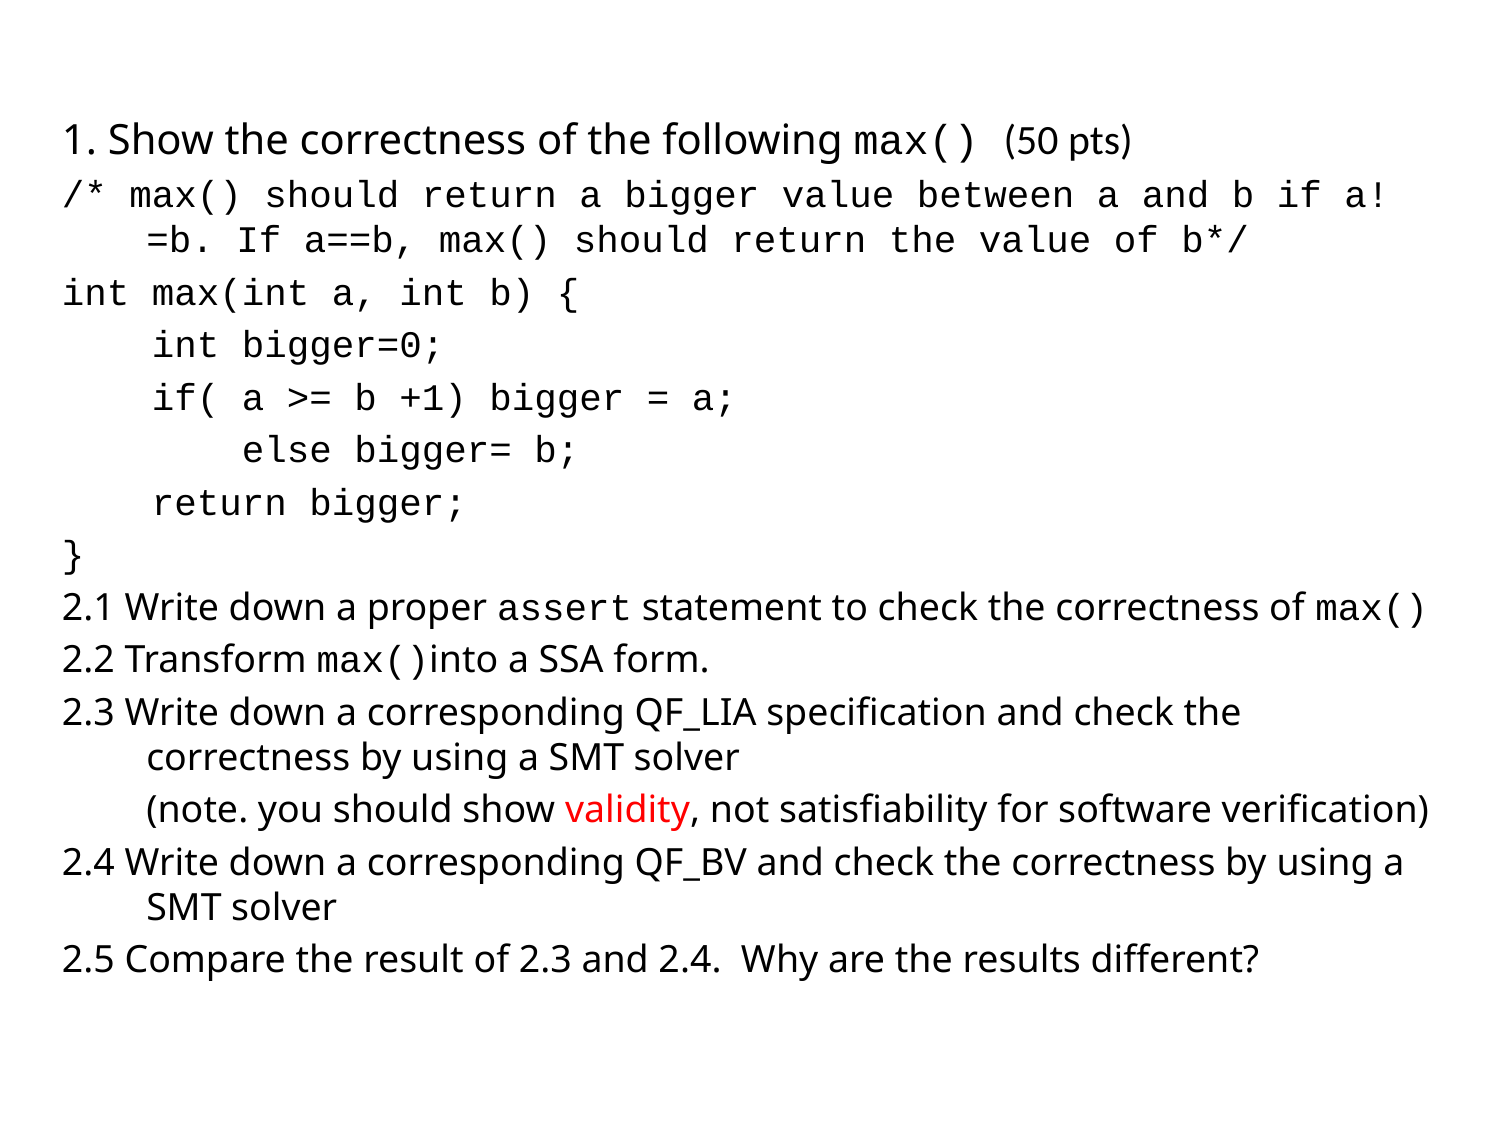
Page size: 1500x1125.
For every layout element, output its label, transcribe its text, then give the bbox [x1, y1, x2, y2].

list 1. Show the correctness of the following max() (50 pts) /* max() should return a bigger value between a and b if a!=b. If a==b, max() should return the value of b*/ int max(int a, int b) { int bigger=0; if( a >= b +1) bigger = a; else bigger= b; return bigger; } 2.1 Write down a proper assert statement to check the correctness of max() 2.2 Transform max()into a SSA form. 2.3 Write down a corresponding QF_LIA specification and check the correctness by using a SMT solver (note. you should show validity, not satisfiability for software verification) 2.4 Write down a corresponding QF_BV and check the correctness by using a SMT solver 2.5 Compare the result of 2.3 and 2.4. Why are the results different? [46, 105, 1465, 997]
